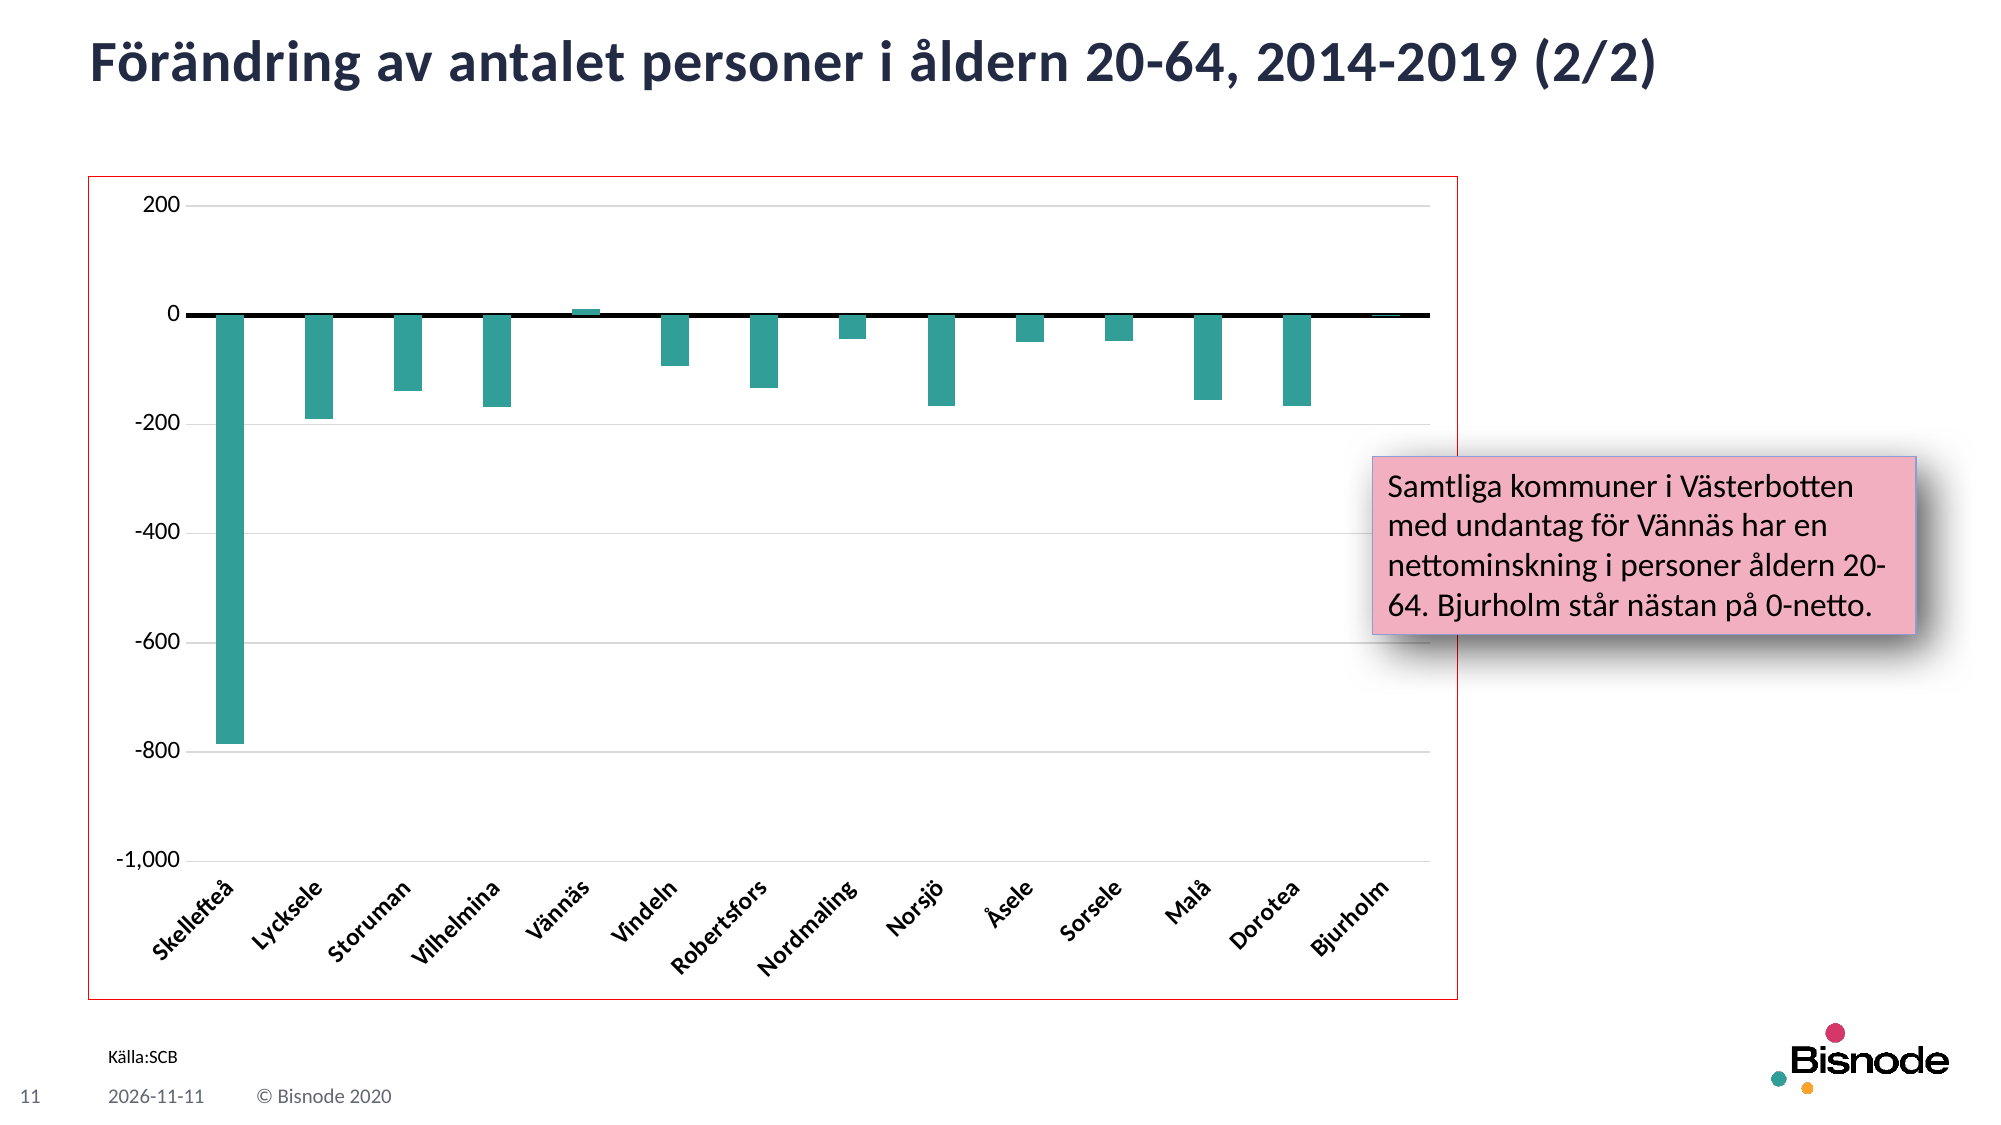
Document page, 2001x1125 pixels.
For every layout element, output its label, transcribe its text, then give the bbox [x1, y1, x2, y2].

picture [1771, 1023, 1949, 1094]
slide_number 11 [19, 1082, 46, 1108]
text_box Källa:SCB [108, 1047, 179, 1068]
text_box Samtliga kommuner i Västerbotten med undantag för Vännäs har en nettominskning i personer åldern 20-64. Bjurholm står nästan på 0-netto. [1463, 456, 1916, 635]
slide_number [108, 1082, 221, 1108]
title Förändring av antalet personer i åldern 20-64, 2014-2019 (2/2) [90, 30, 1910, 95]
chart [88, 176, 1458, 1001]
footer © Bisnode 2020 [255, 1082, 847, 1108]
